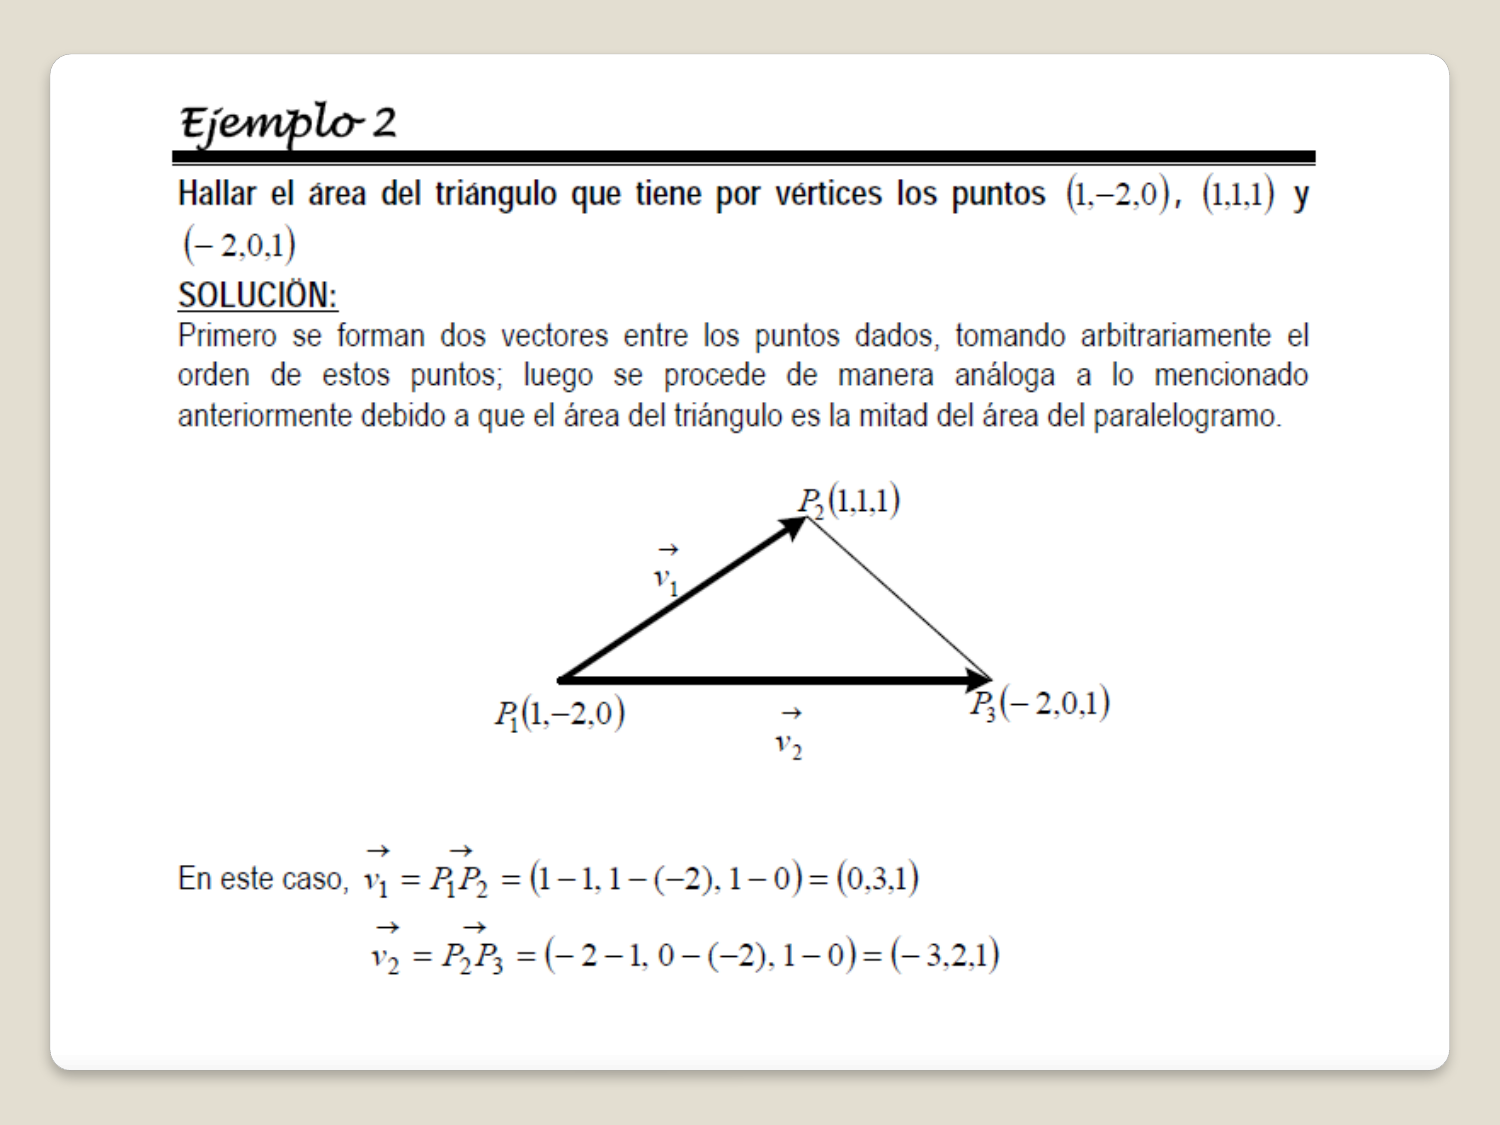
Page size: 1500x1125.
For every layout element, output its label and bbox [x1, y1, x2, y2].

picture [147, 98, 1328, 990]
